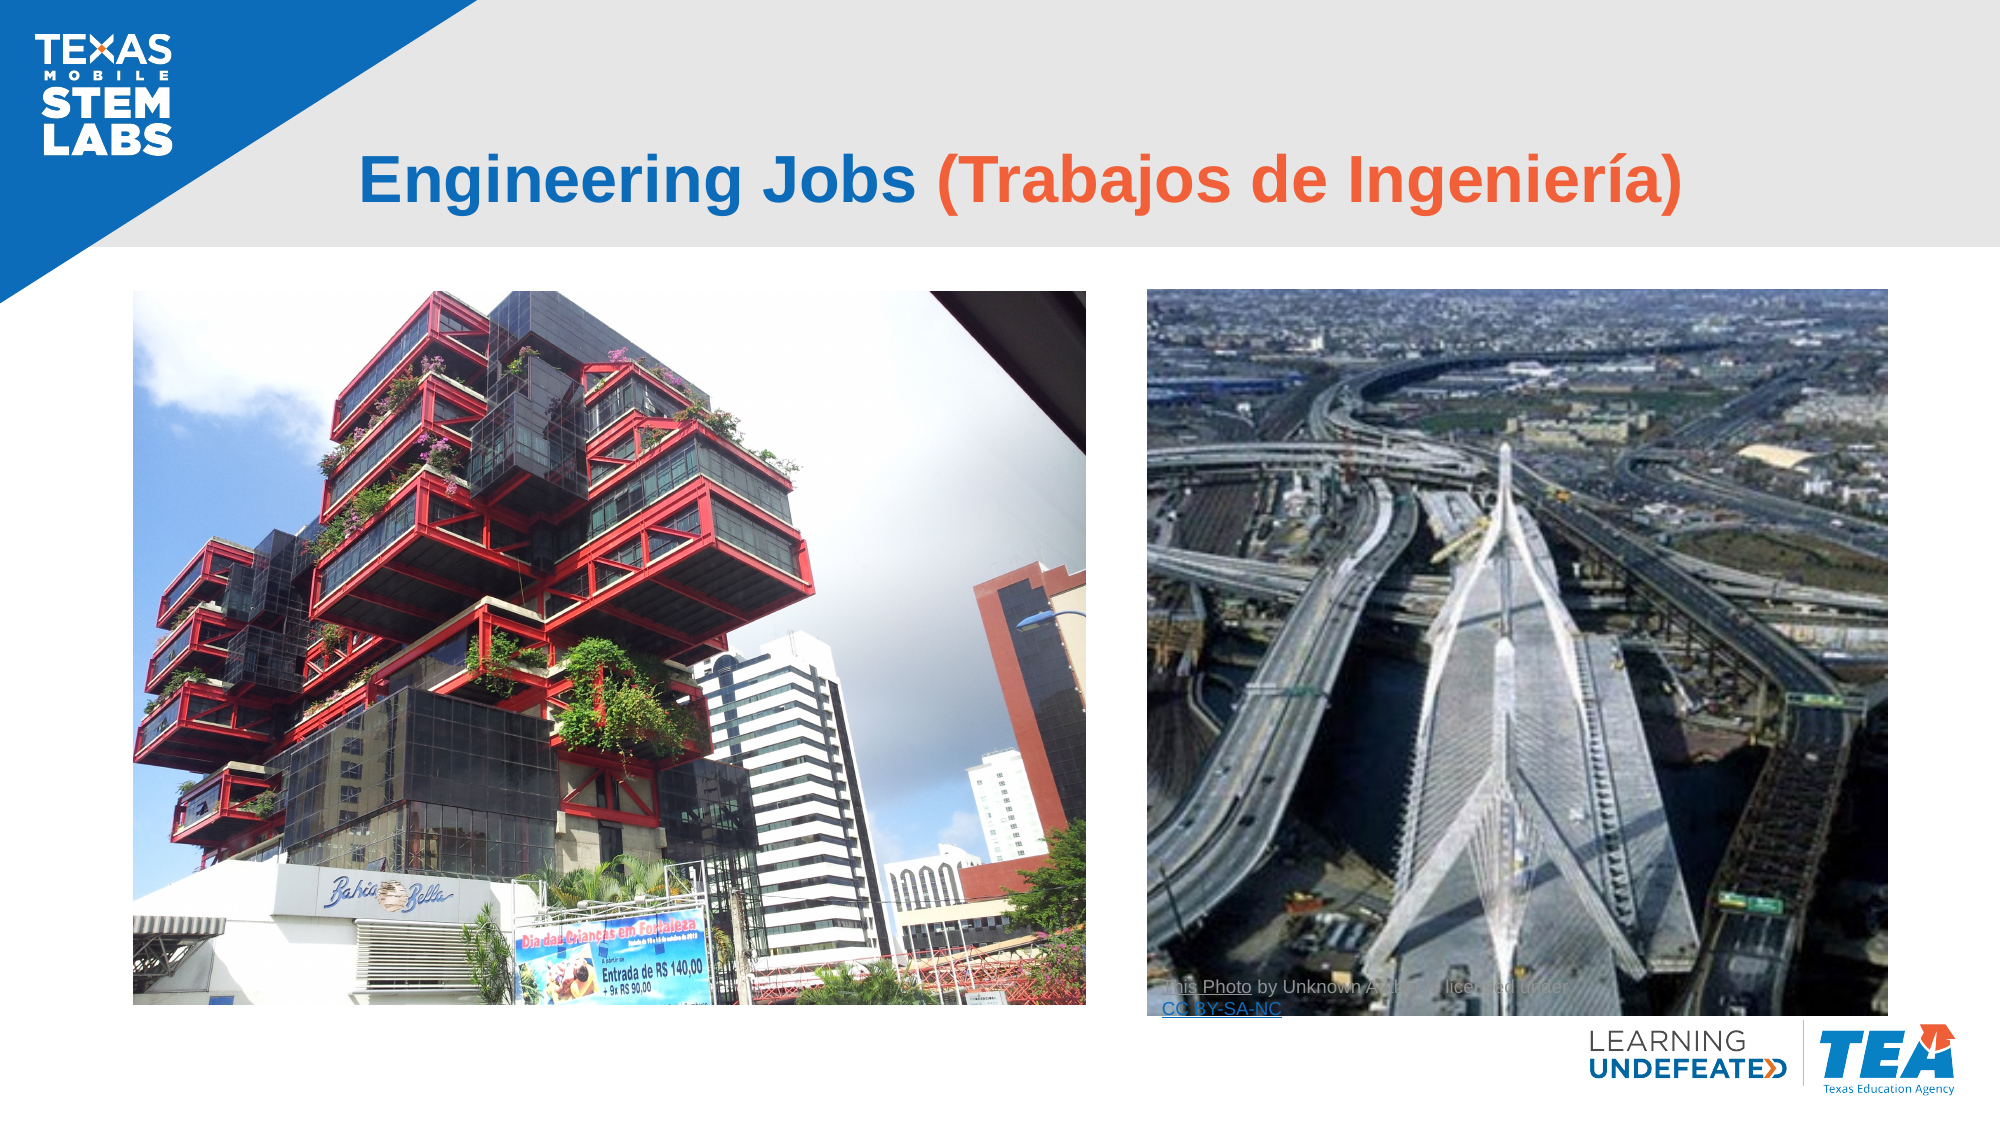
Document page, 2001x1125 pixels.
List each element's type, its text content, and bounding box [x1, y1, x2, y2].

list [133, 291, 1086, 1006]
picture [35, 34, 173, 160]
picture [1590, 1020, 1957, 1096]
picture [1147, 289, 1888, 1016]
title Engineering Jobs (Trabajos de Ingeniería) [343, 71, 1799, 290]
text_box This Photo by Unknown Author is licensed under CC BY-SA-NC [1147, 1016, 1692, 1027]
